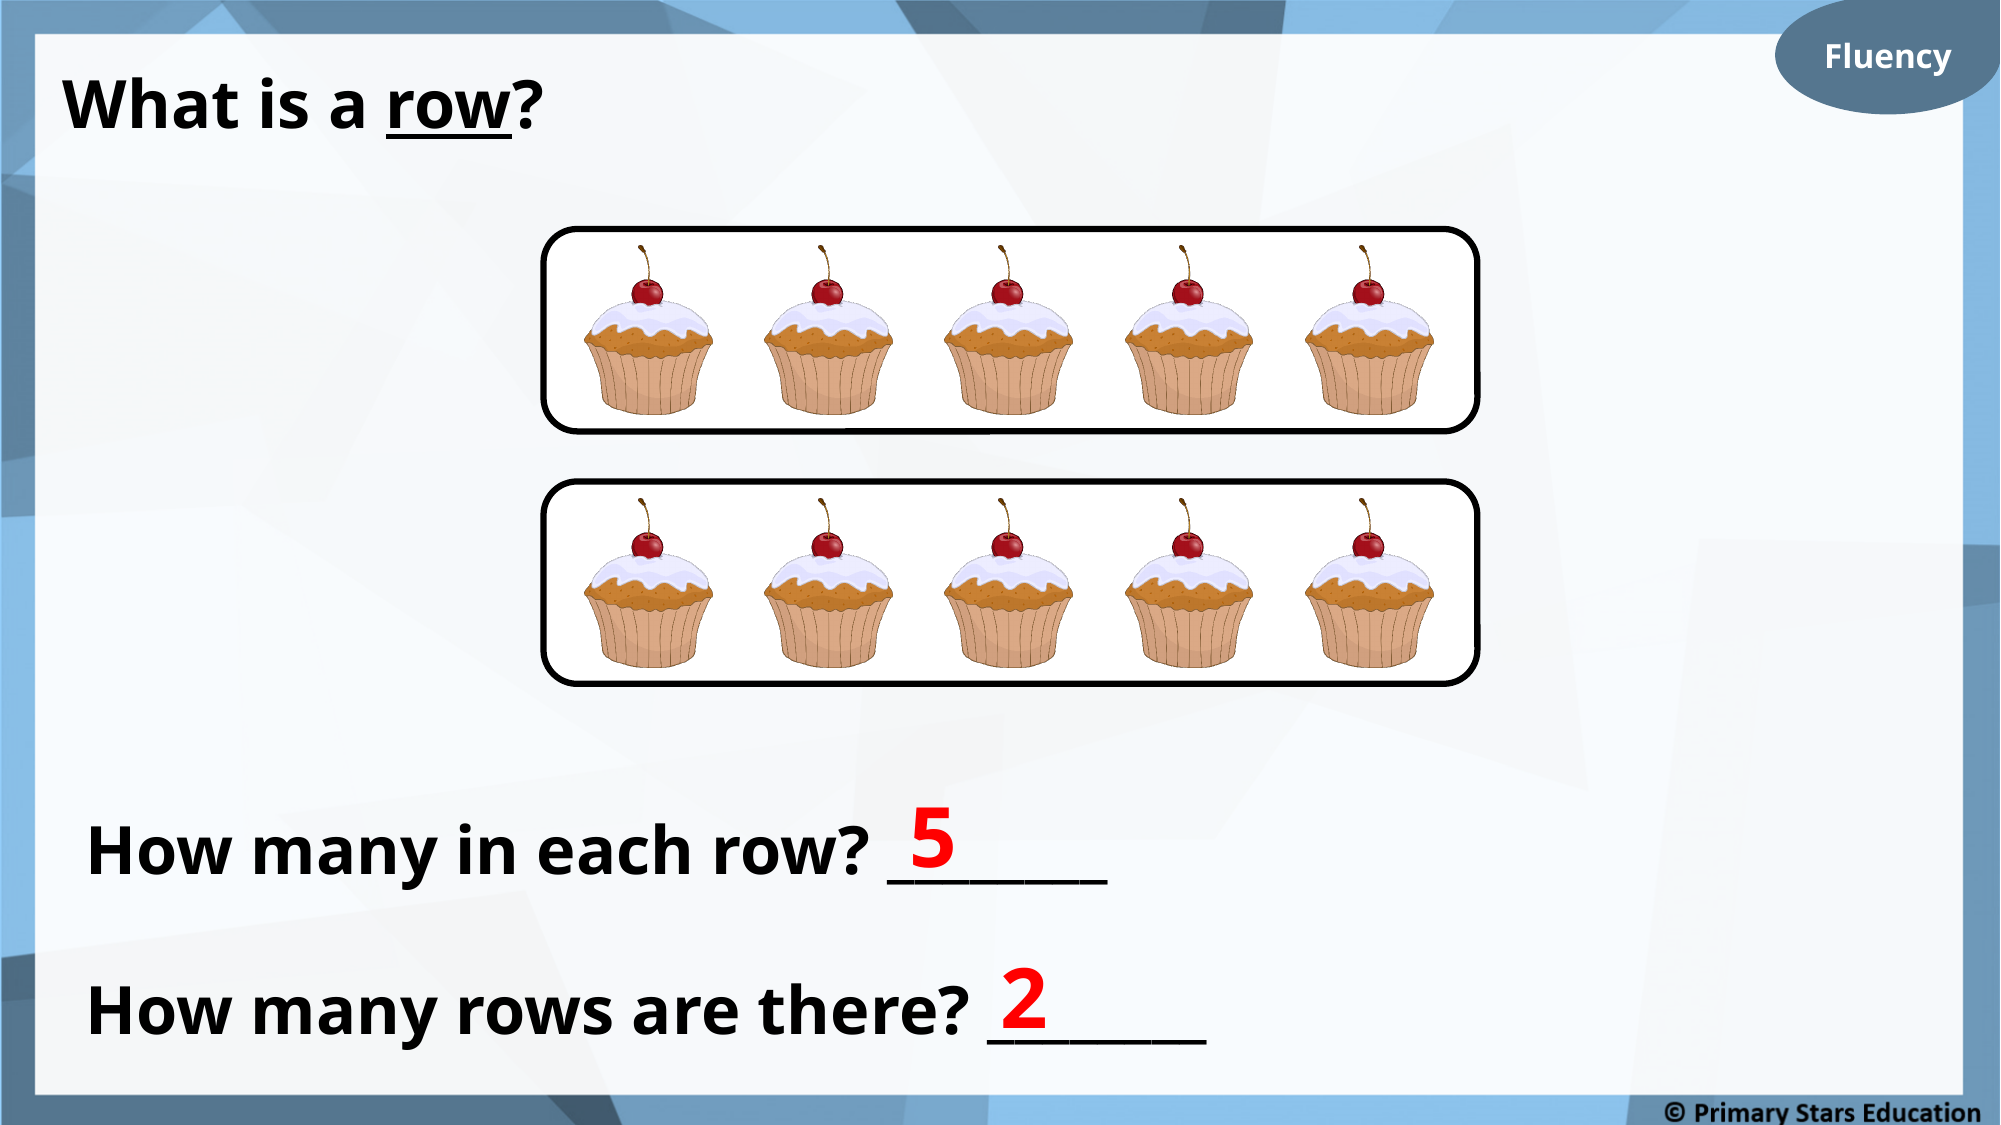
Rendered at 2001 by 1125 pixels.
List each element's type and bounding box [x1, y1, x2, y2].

text_box [543, 228, 1478, 432]
picture [0, 0, 2000, 1125]
text_box [543, 481, 1478, 684]
